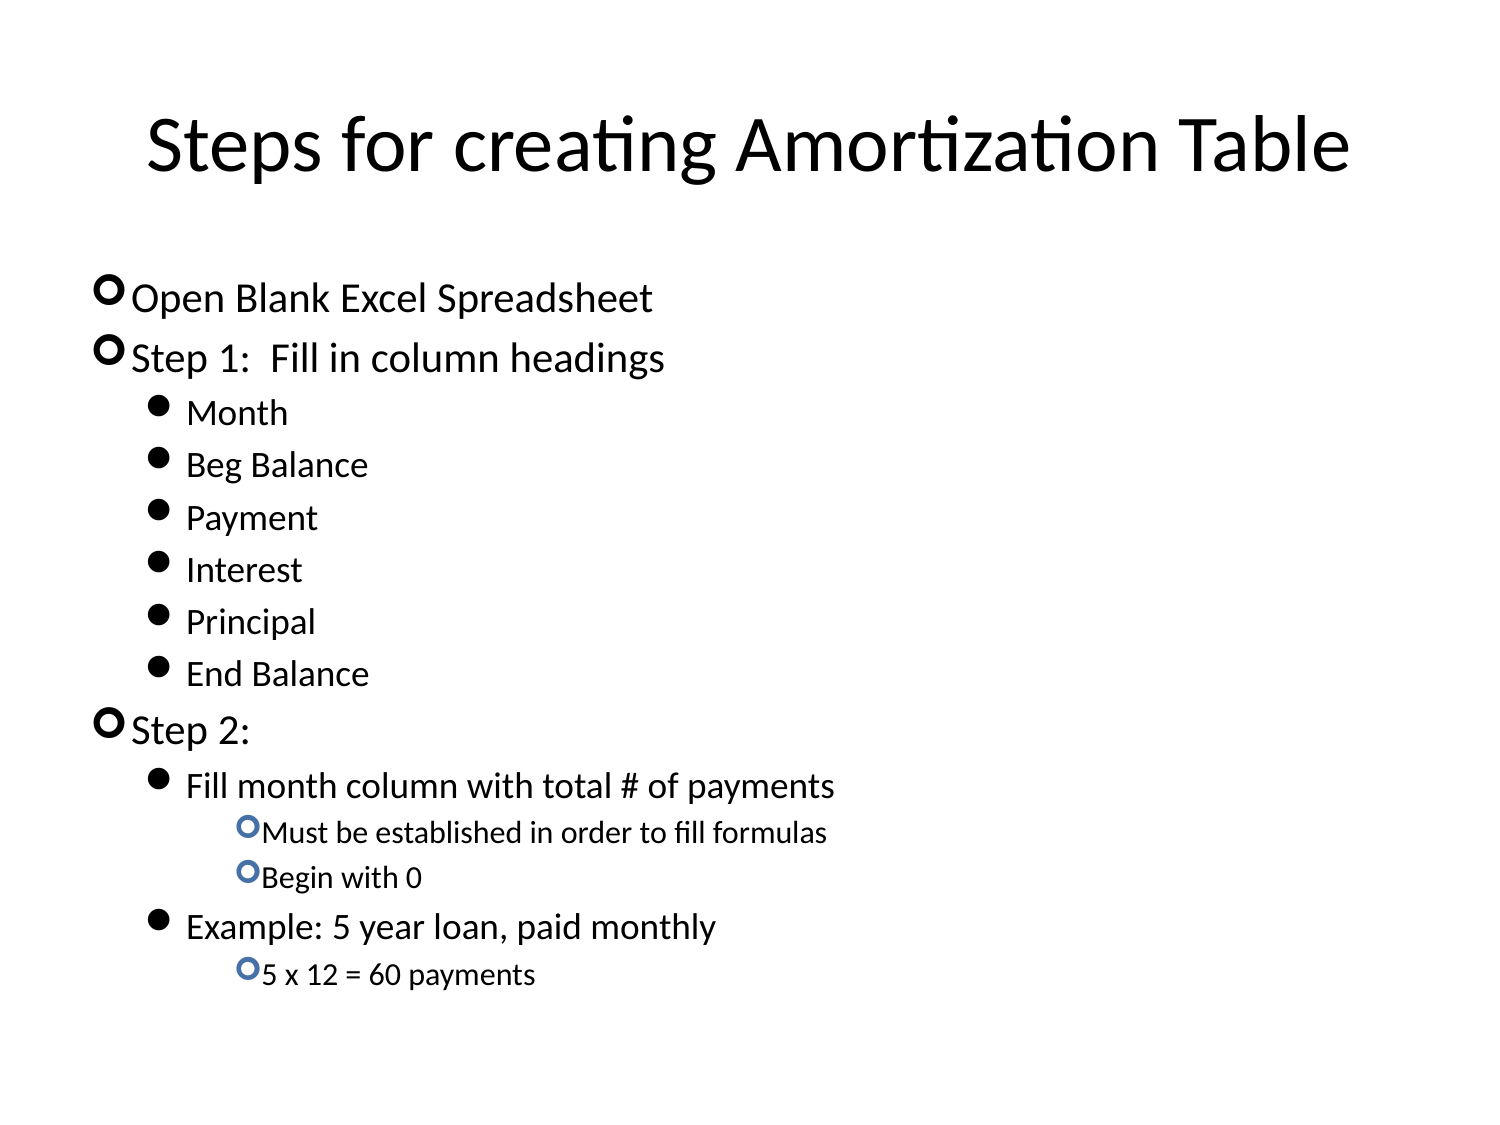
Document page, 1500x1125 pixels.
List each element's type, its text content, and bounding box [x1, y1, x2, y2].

list Open Blank Excel Spreadsheet Step 1: Fill in column headings Month Beg Balance Payment Interest Principal End Balance Step 2: Fill month column with total # of payments Must be established in order to fill formulas Begin with 0 Example: 5 year loan, paid monthly 5 x 12 = 60 payments [75, 262, 1425, 1005]
title Steps for creating Amortization Table [75, 45, 1425, 233]
